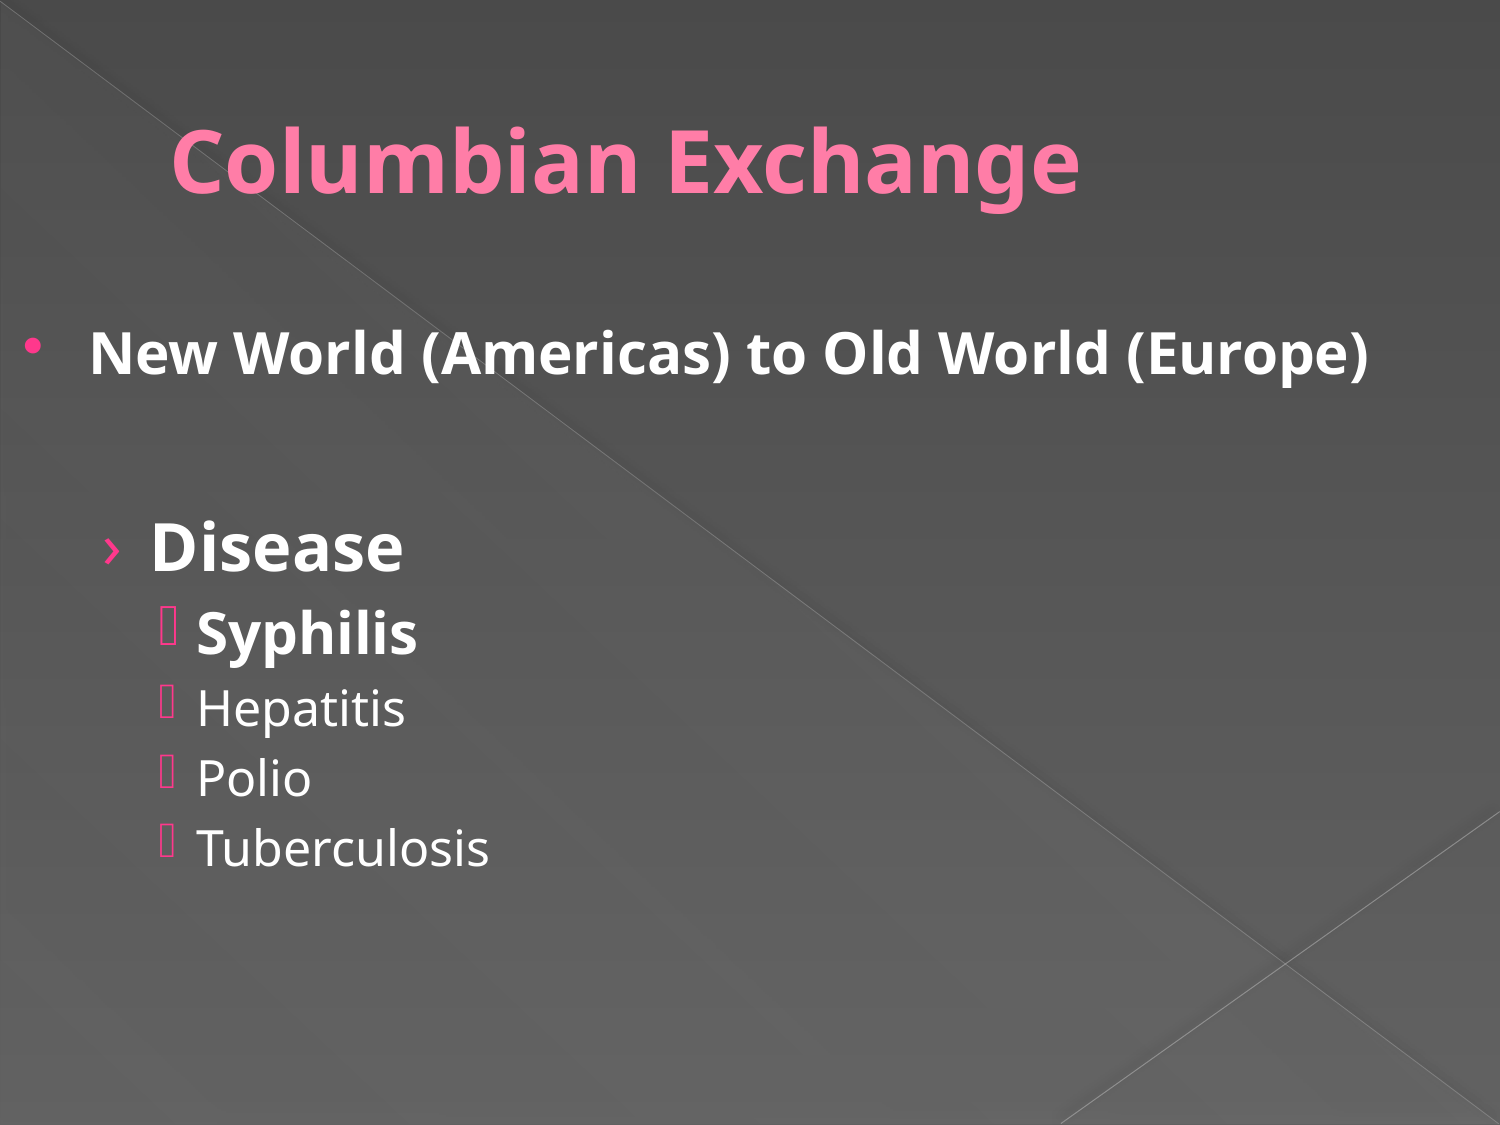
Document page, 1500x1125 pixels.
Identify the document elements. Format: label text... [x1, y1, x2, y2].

list New World (Americas) to Old World (Europe) Disease Syphilis Hepatitis Polio Tuberculosis [0, 308, 1500, 1059]
title Columbian Exchange [75, 43, 1425, 274]
